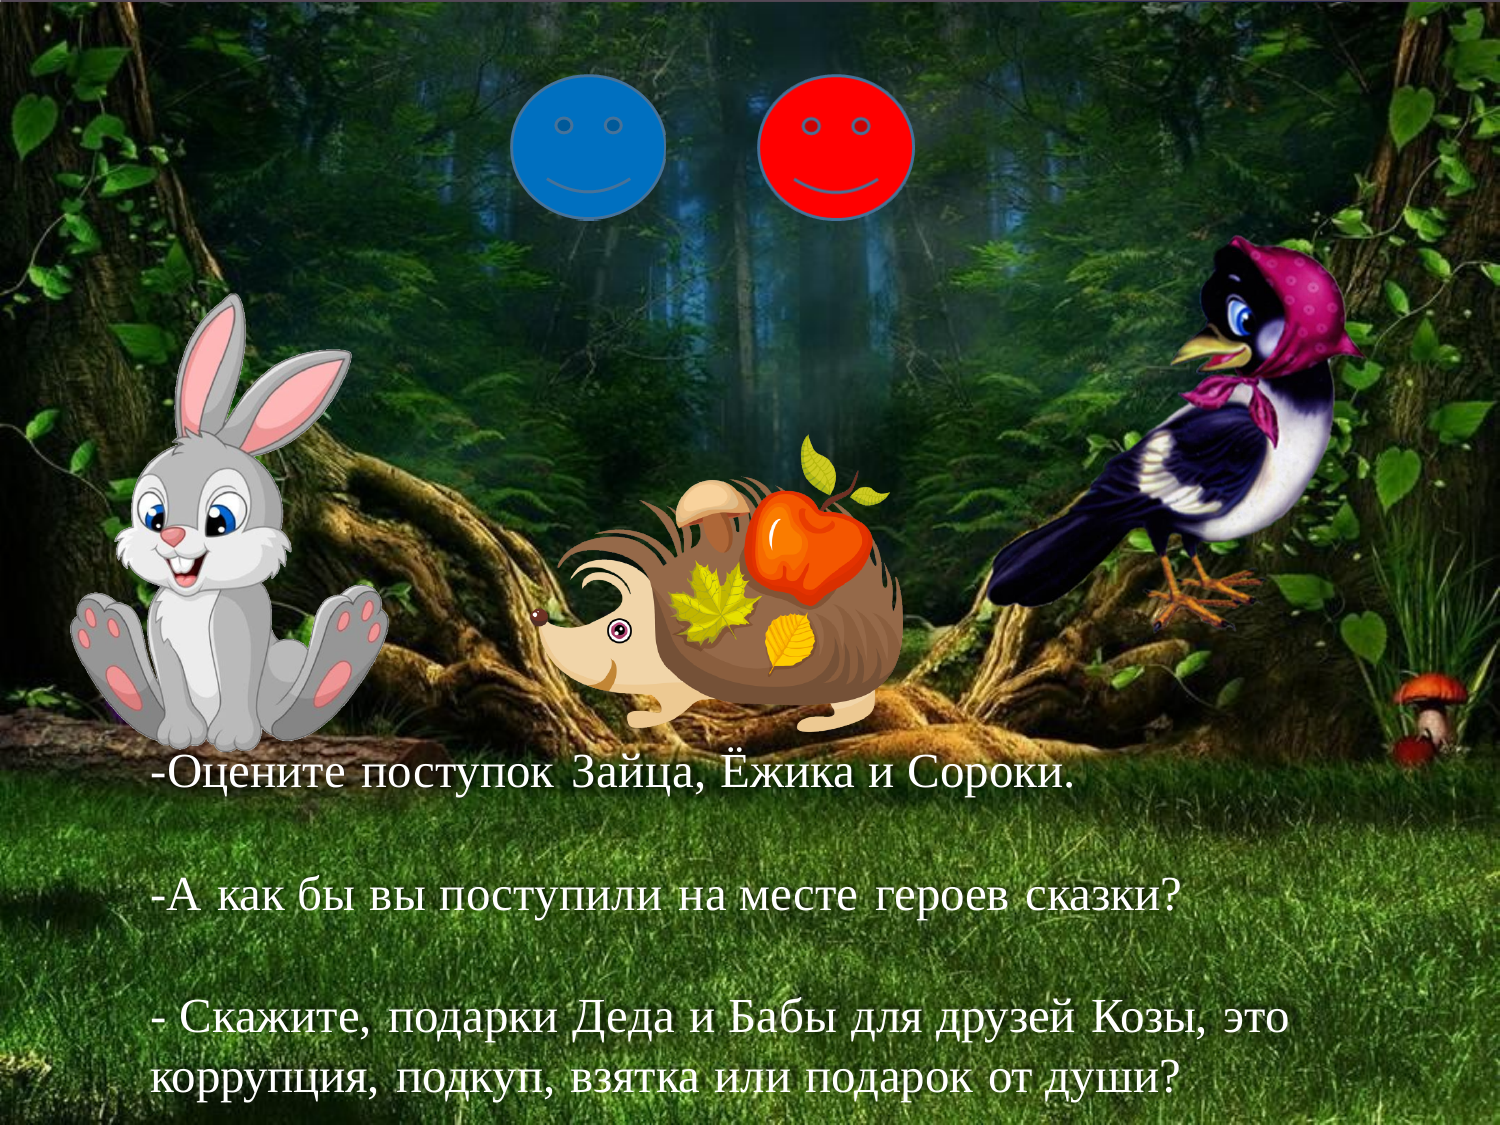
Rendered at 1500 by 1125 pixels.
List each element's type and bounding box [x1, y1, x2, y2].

text_box [509, 74, 1459, 676]
picture [0, 287, 455, 755]
text_box [0, 2, 1500, 1125]
picture [530, 434, 904, 732]
